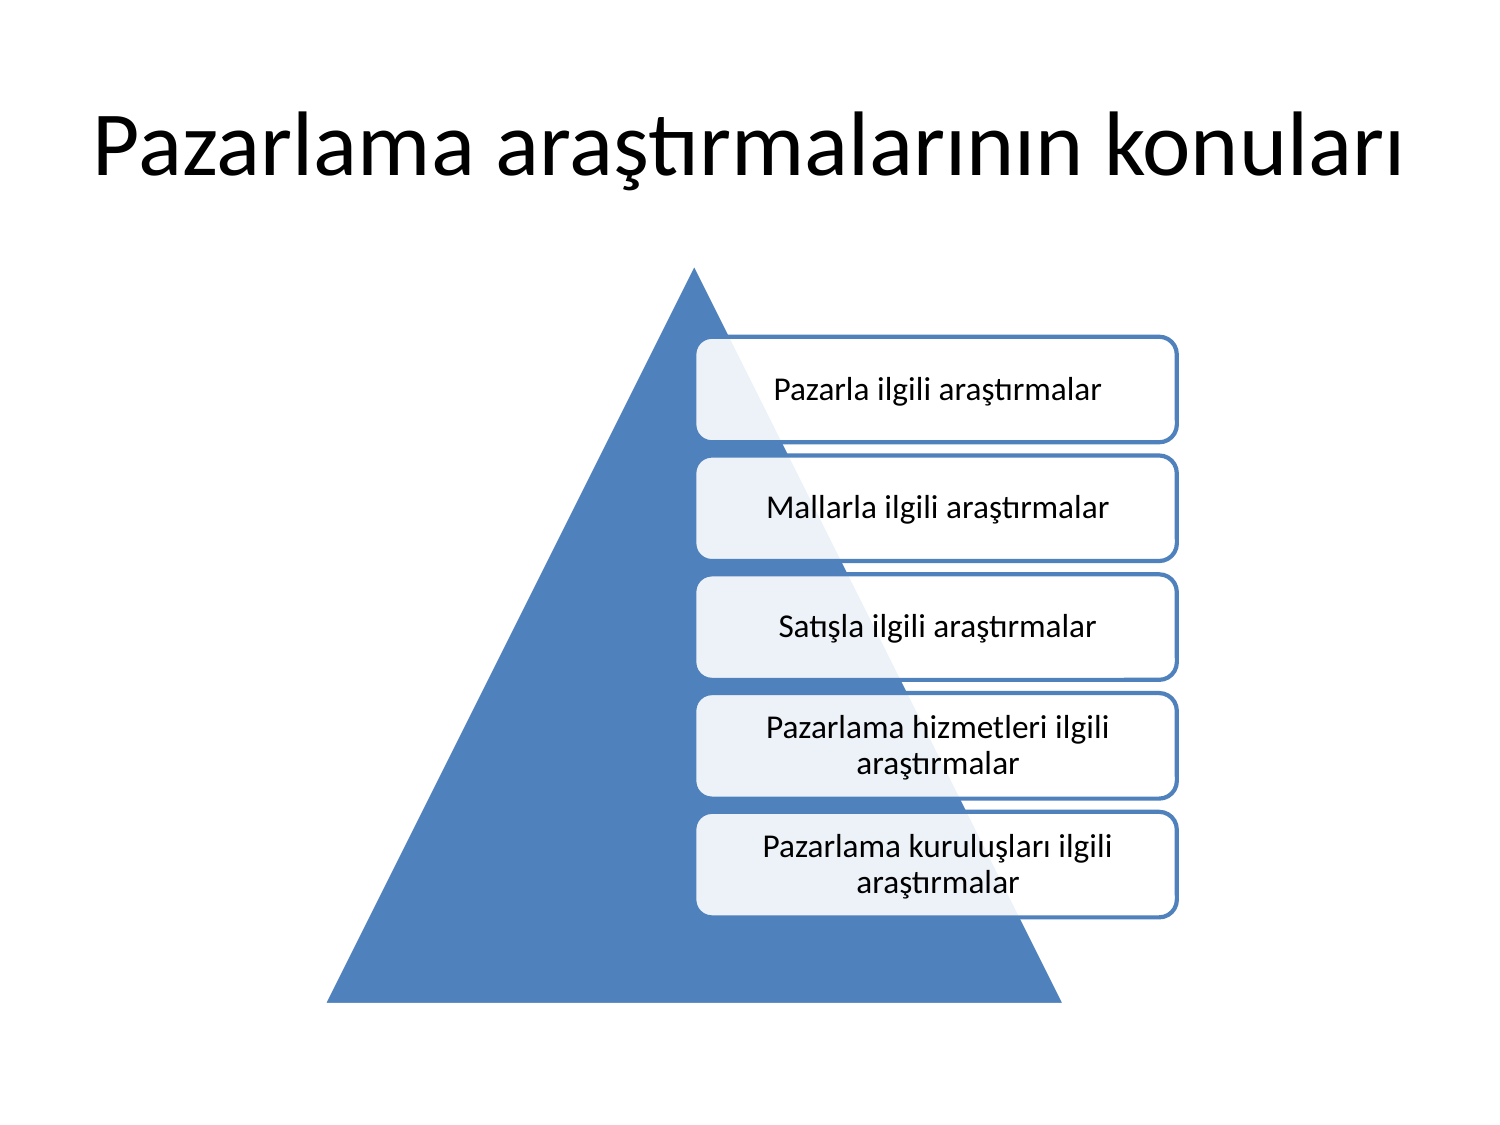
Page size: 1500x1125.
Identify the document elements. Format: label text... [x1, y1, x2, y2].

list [74, 262, 1426, 1006]
title Pazarlama araştırmalarının konuları [75, 45, 1425, 233]
